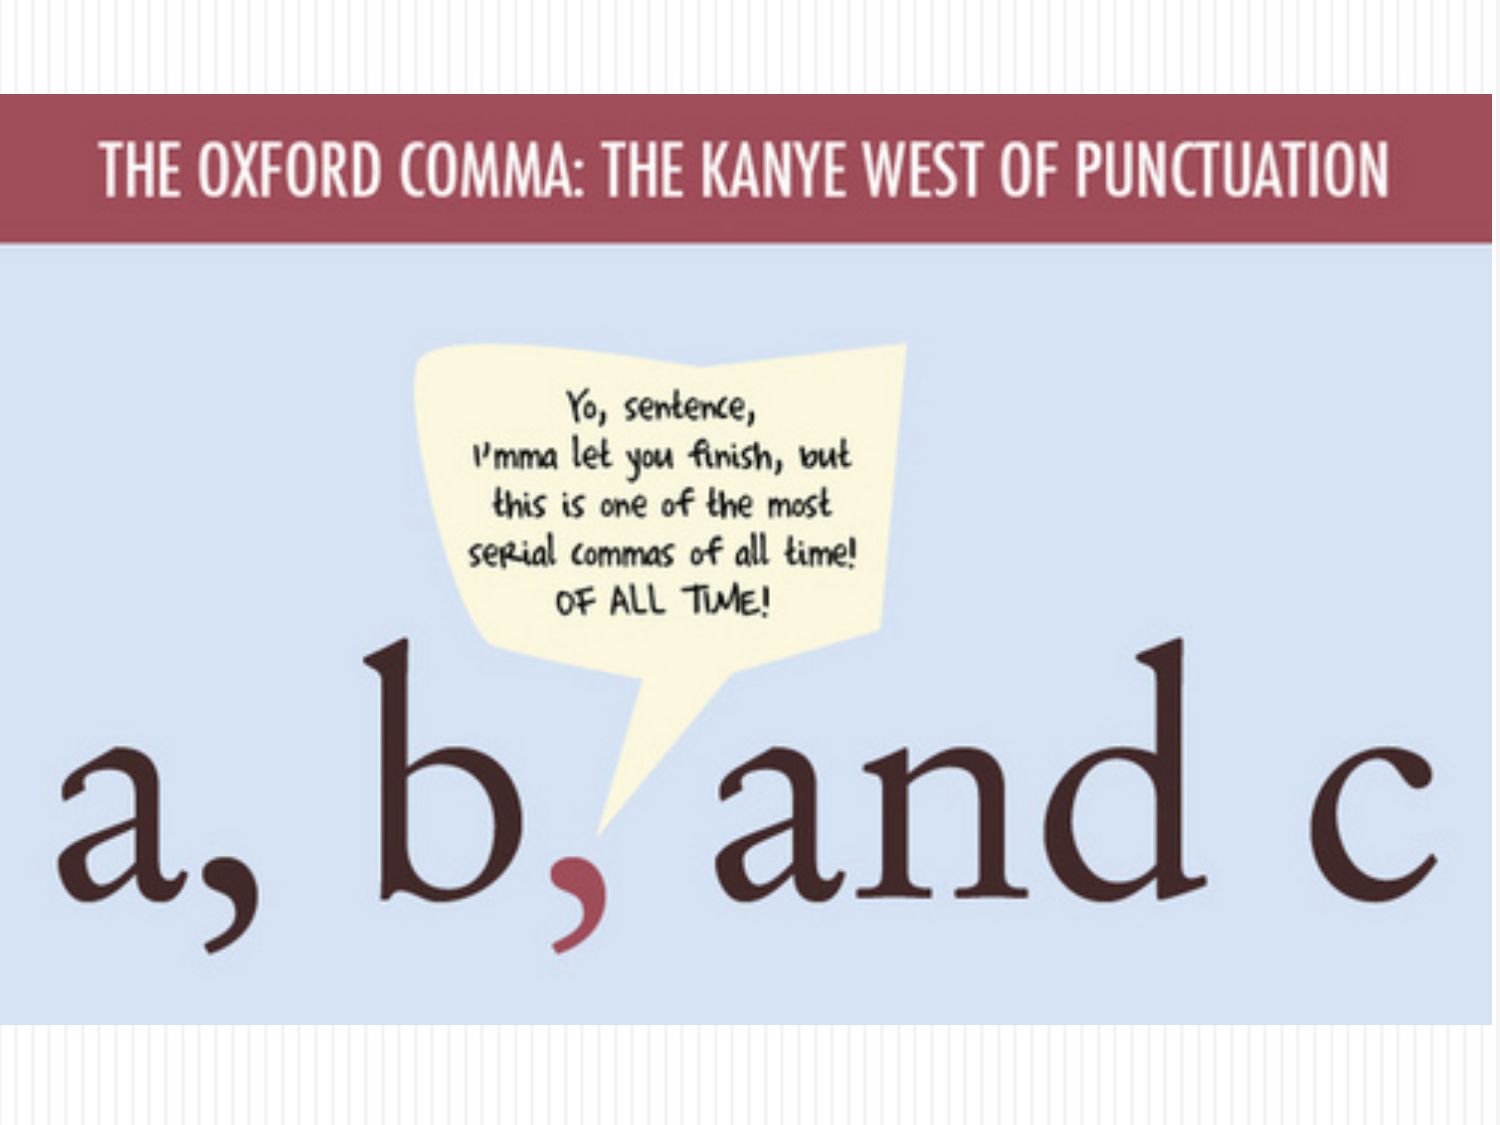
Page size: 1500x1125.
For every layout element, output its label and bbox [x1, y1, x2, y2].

picture [0, 94, 1492, 1026]
